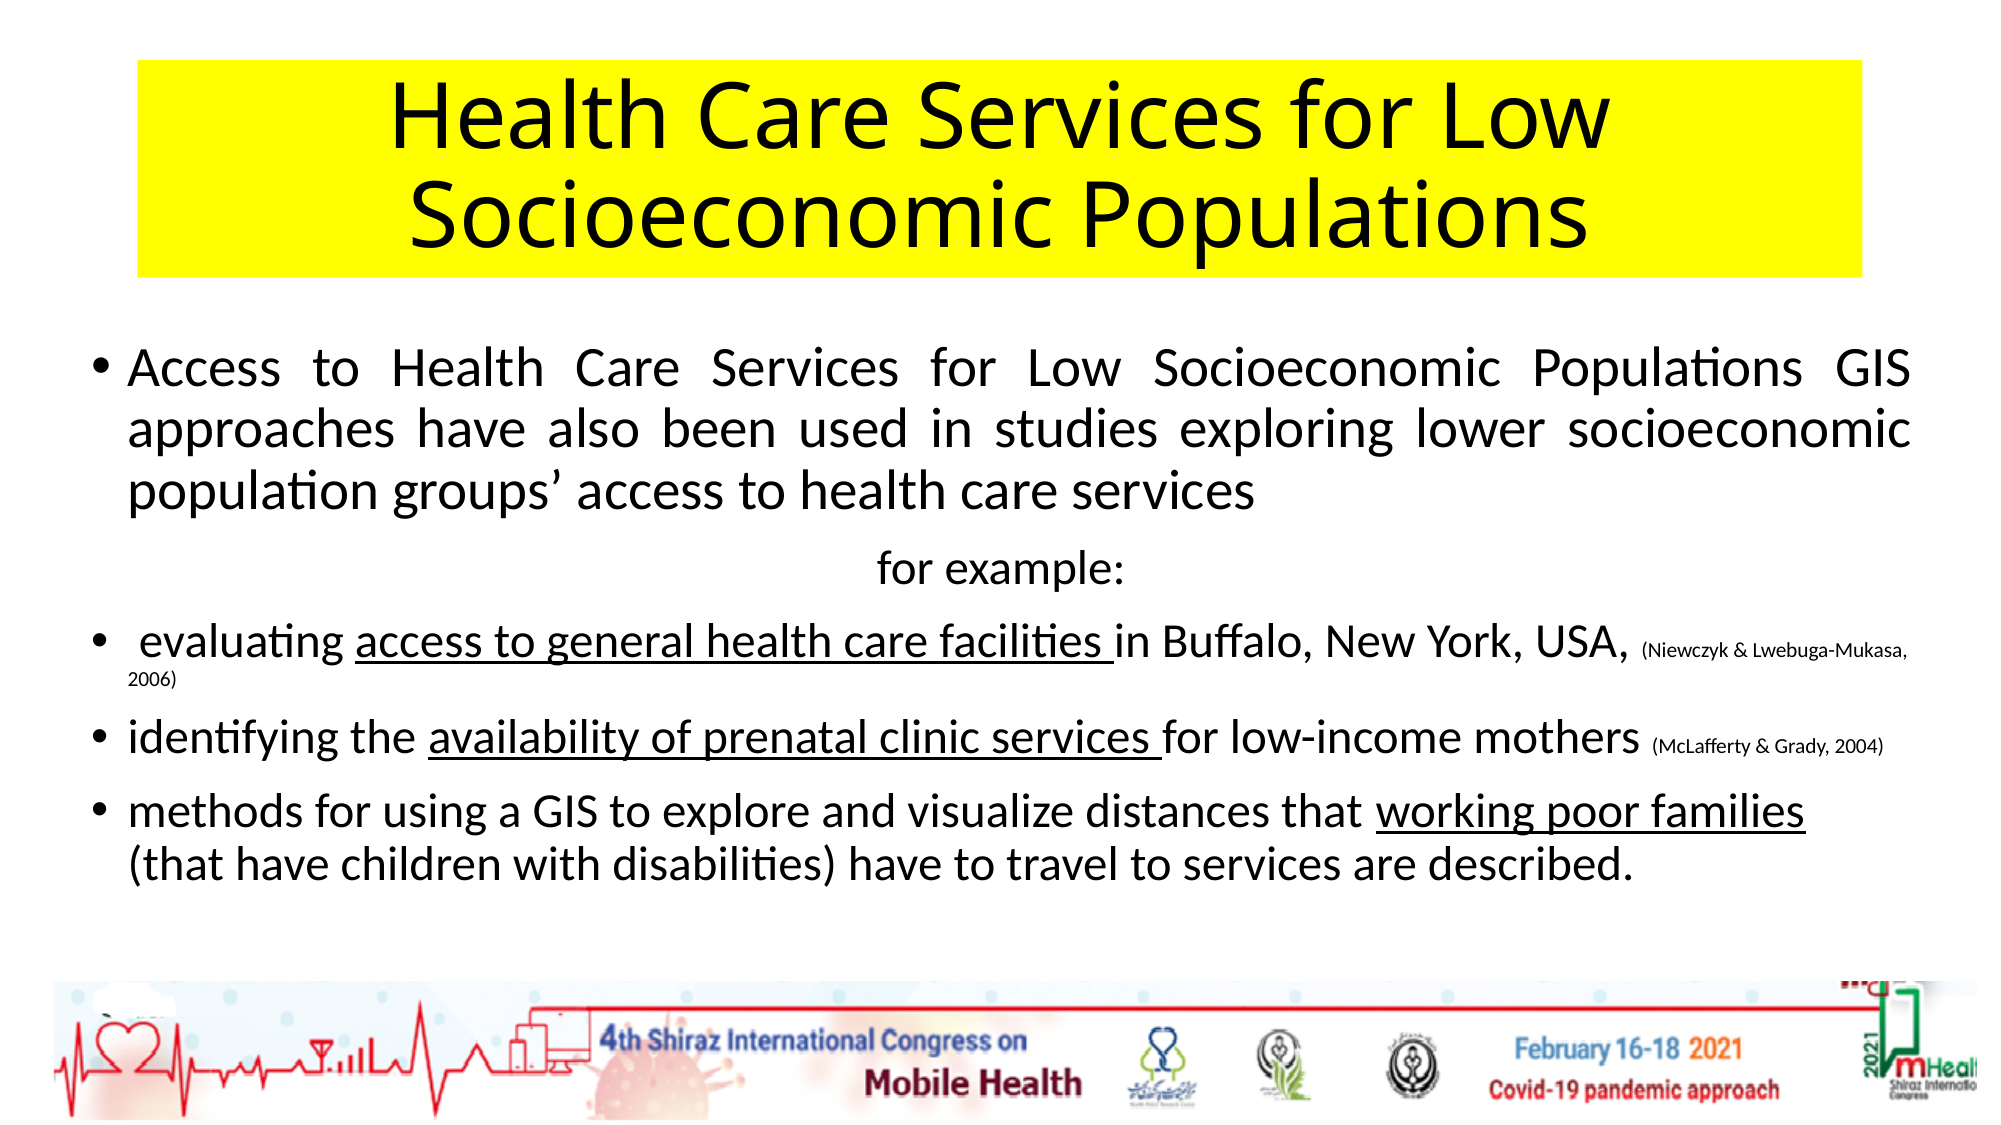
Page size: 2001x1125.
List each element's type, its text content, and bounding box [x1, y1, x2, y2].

list Access to Health Care Services for Low Socioeconomic Populations GIS approaches have also been used in studies exploring lower socioeconomic population groups’ access to health care services for example: evaluating access to general health care facilities in Buffalo, New York, USA, (Niewczyk & Lwebuga-Mukasa, 2006) identifying the availability of prenatal clinic services for low-income mothers (McLafferty & Grady, 2004) methods for using a GIS to explore and visualize distances that working poor families (that have children with disabilities) have to travel to services are described. [76, 329, 1927, 907]
picture [48, 981, 1977, 1125]
title Health Care Services for Low Socioeconomic Populations [137, 59, 1863, 278]
